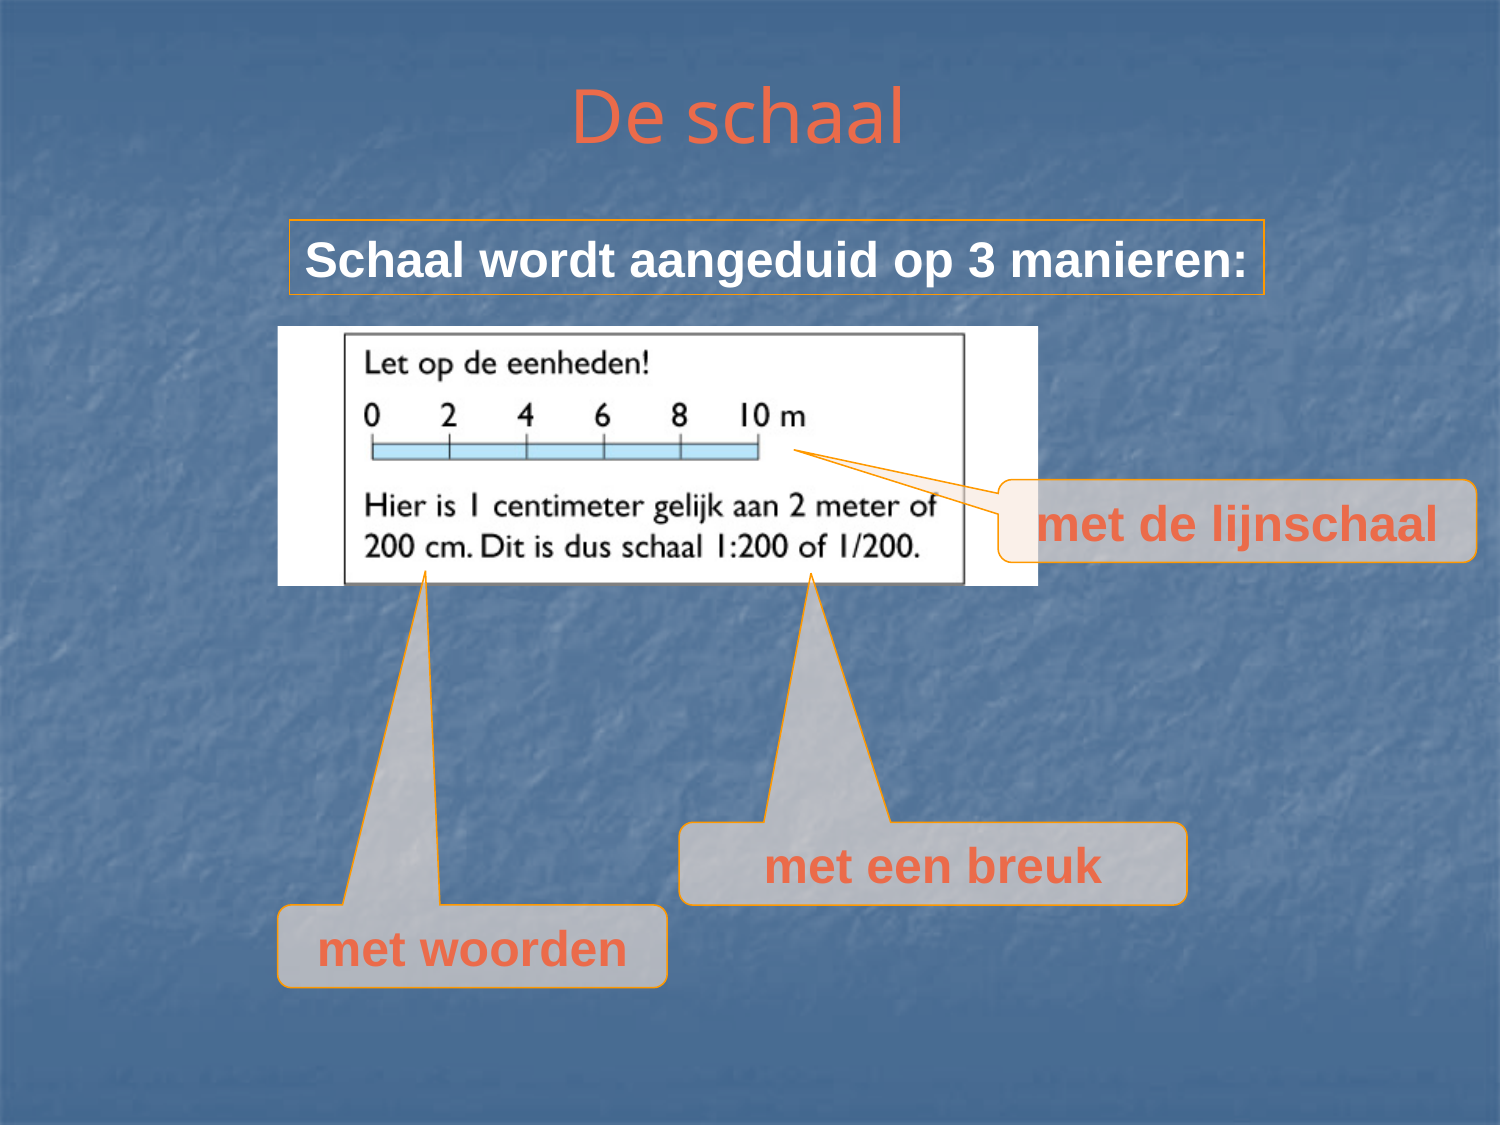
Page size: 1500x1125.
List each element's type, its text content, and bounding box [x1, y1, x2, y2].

text_box met woorden [277, 595, 668, 988]
picture [277, 325, 1039, 586]
text_box Schaal wordt aangeduid op 3 manieren: [289, 219, 1265, 295]
text_box De schaal [183, 77, 1294, 149]
text_box met de lijnschaal [1043, 479, 1477, 563]
text_box met een breuk [679, 595, 1188, 906]
